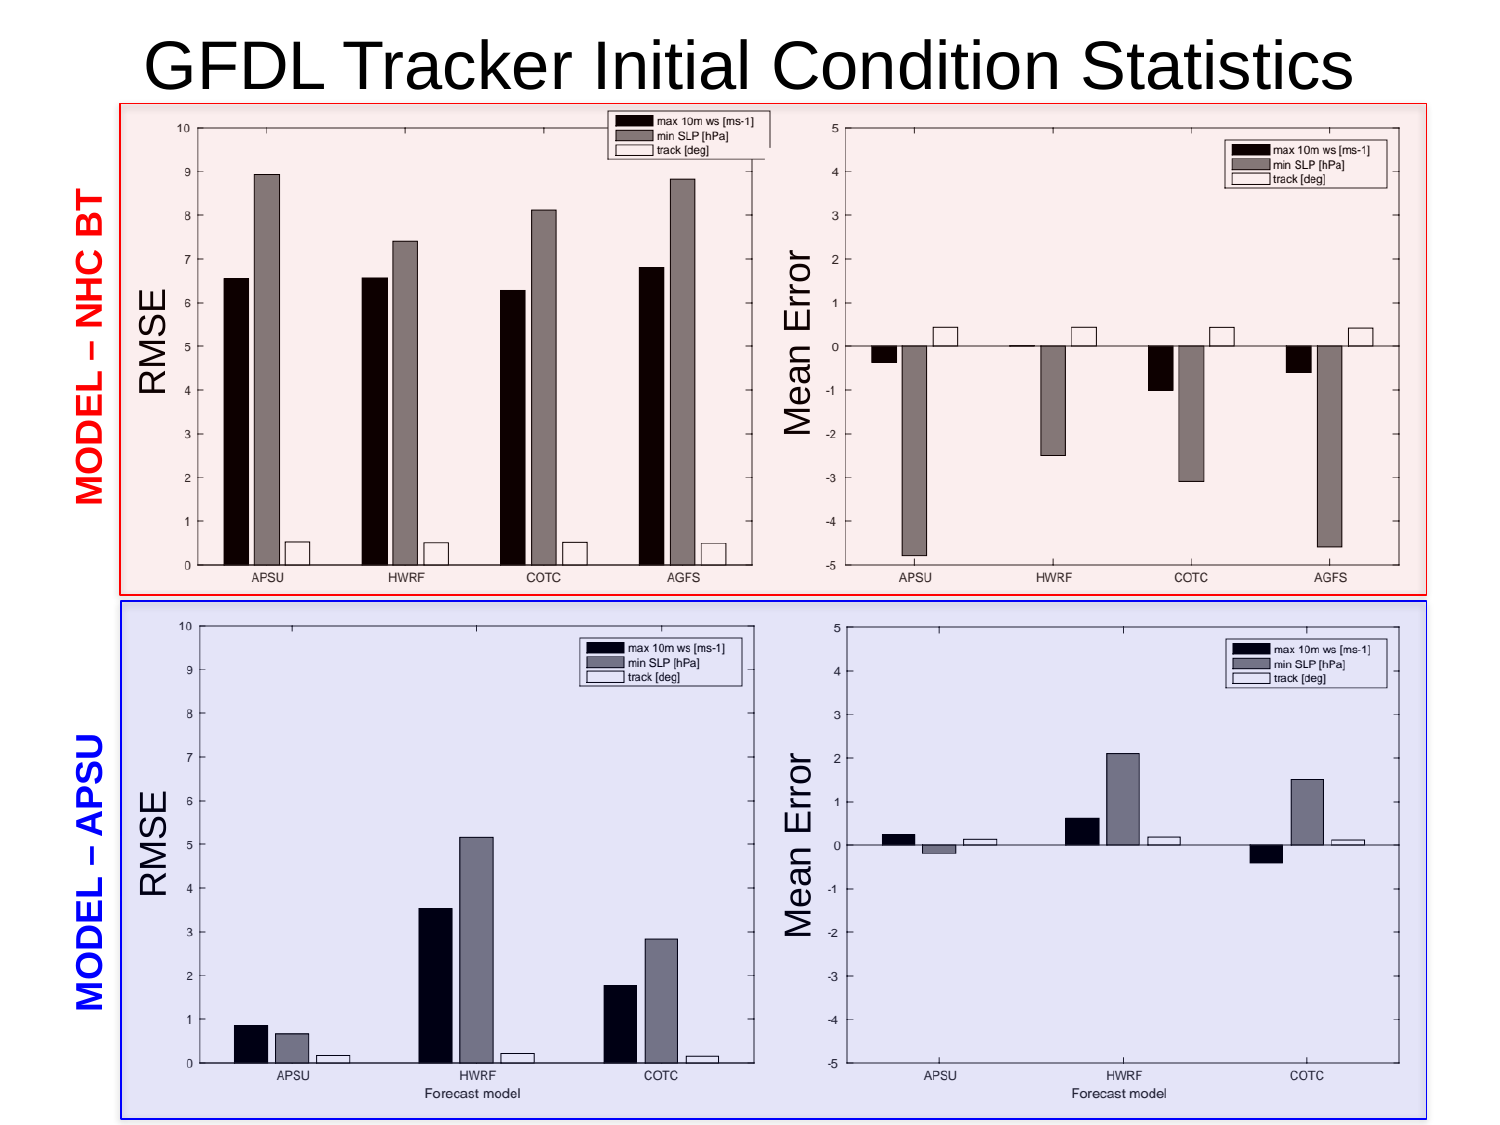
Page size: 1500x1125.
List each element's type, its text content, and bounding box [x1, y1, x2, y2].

title GFDL Tracker Initial Condition Statistics [75, 4, 1425, 93]
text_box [56, 602, 1427, 1120]
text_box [56, 93, 1427, 596]
